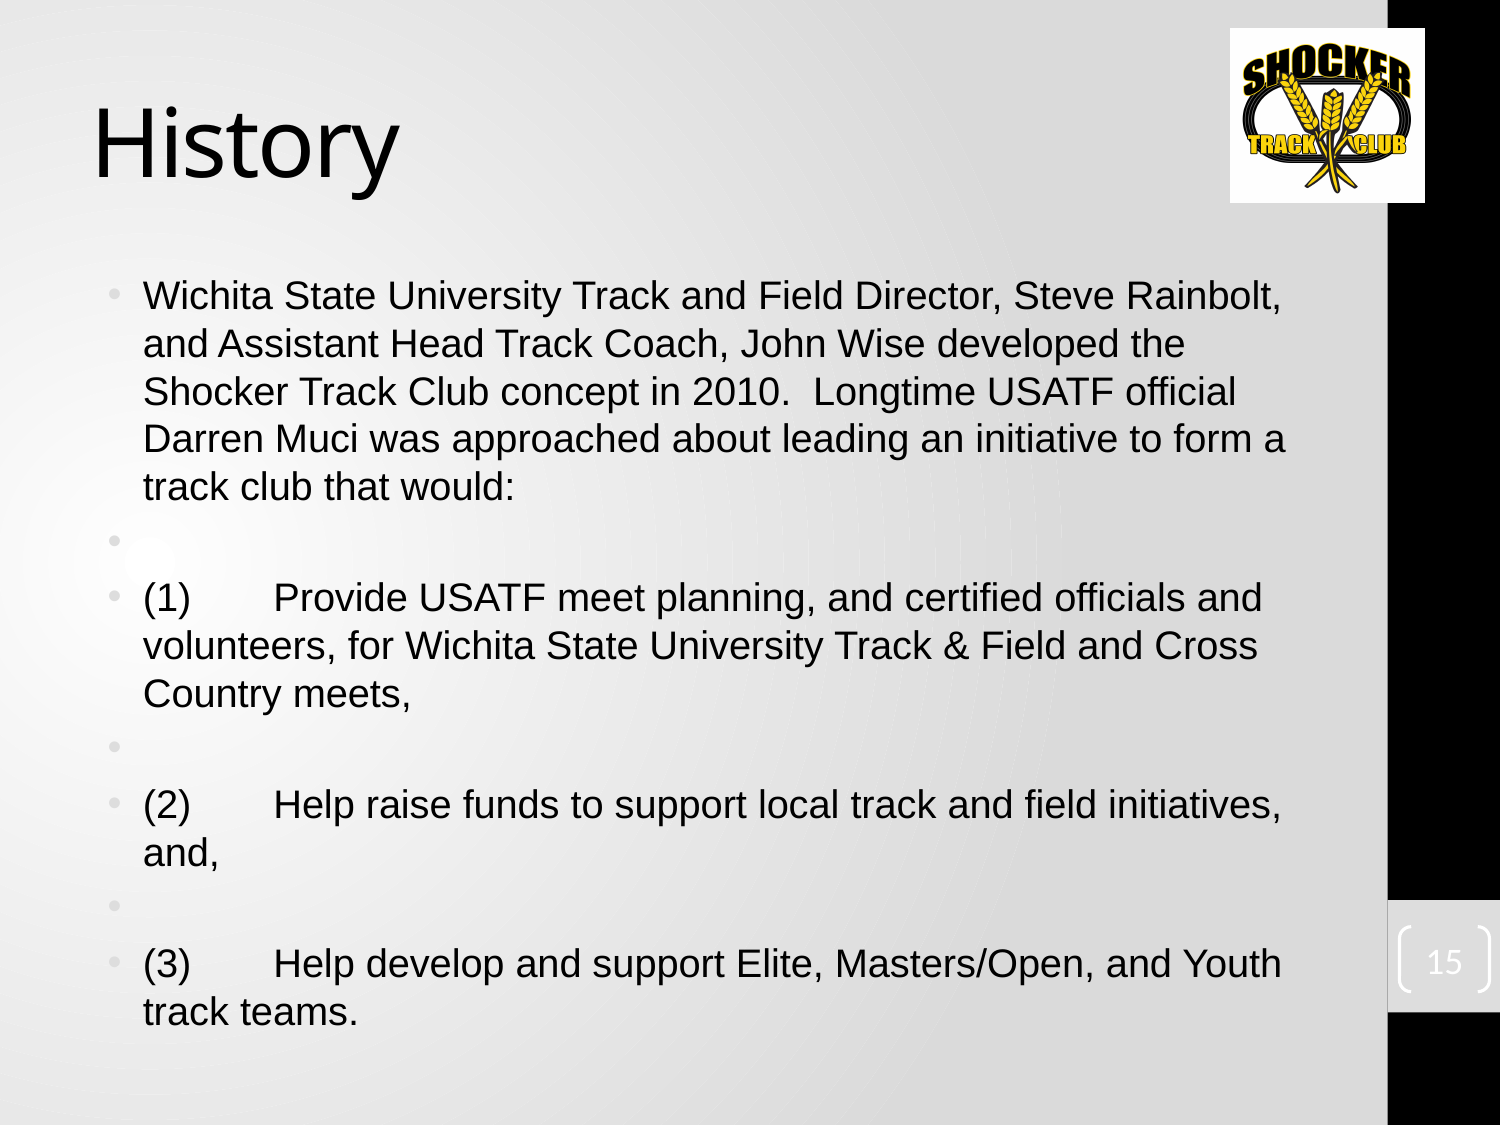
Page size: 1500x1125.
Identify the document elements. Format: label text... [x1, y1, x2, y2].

slide_number 15 [1397, 925, 1492, 994]
title History [75, 45, 1325, 233]
list Wichita State University Track and Field Director, Steve Rainbolt, and Assistant Head Track Coach, John Wise developed the Shocker Track Club concept in 2010. Longtime USATF official Darren Muci was approached about leading an initiative to form a track club that would: (1) Provide USATF meet planning, and certified officials and volunteers, for Wichita State University Track & Field and Cross Country meets, (2) Help raise funds to support local track and field initiatives, and, (3) Help develop and support Elite, Masters/Open, and Youth track teams. [75, 262, 1325, 1050]
picture [1229, 27, 1426, 204]
